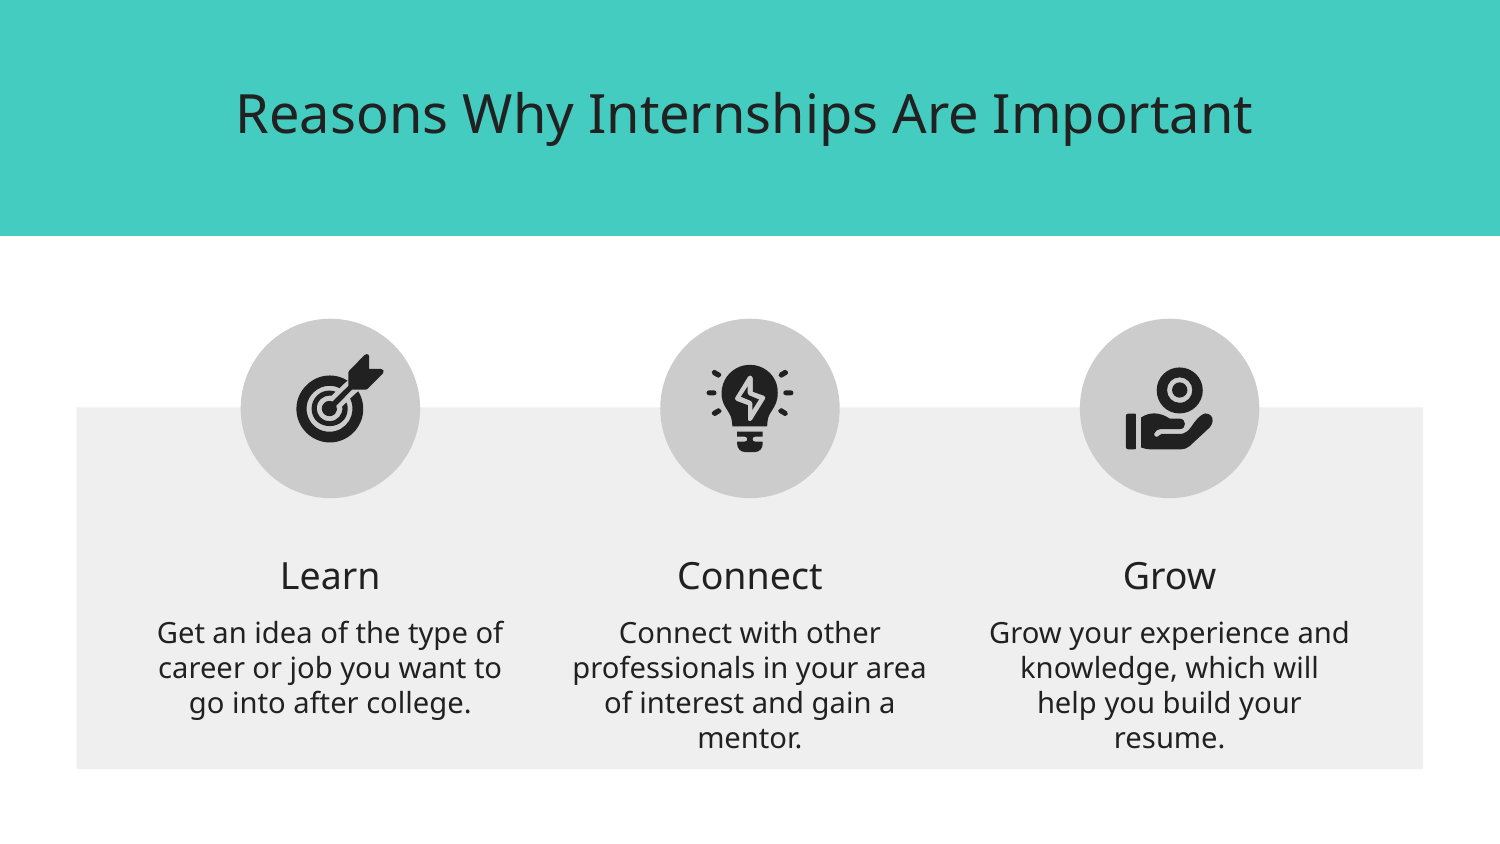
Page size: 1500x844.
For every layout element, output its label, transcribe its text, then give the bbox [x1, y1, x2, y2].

text_box [660, 318, 840, 499]
title Reasons Why Internships Are Important [177, 64, 1313, 138]
title Connect [553, 538, 947, 599]
title Learn [133, 538, 528, 599]
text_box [296, 353, 385, 443]
subtitle Grow your experience and knowledge, which will help you build your resume. [972, 599, 1367, 702]
text_box [1079, 318, 1260, 499]
subtitle Get an idea of the type of career or job you want to go into after college. [133, 599, 528, 702]
subtitle Connect with other professionals in your area of interest and gain a mentor. [553, 599, 947, 702]
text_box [705, 364, 795, 453]
title Grow [972, 538, 1367, 599]
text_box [1125, 367, 1214, 450]
text_box [240, 318, 421, 499]
